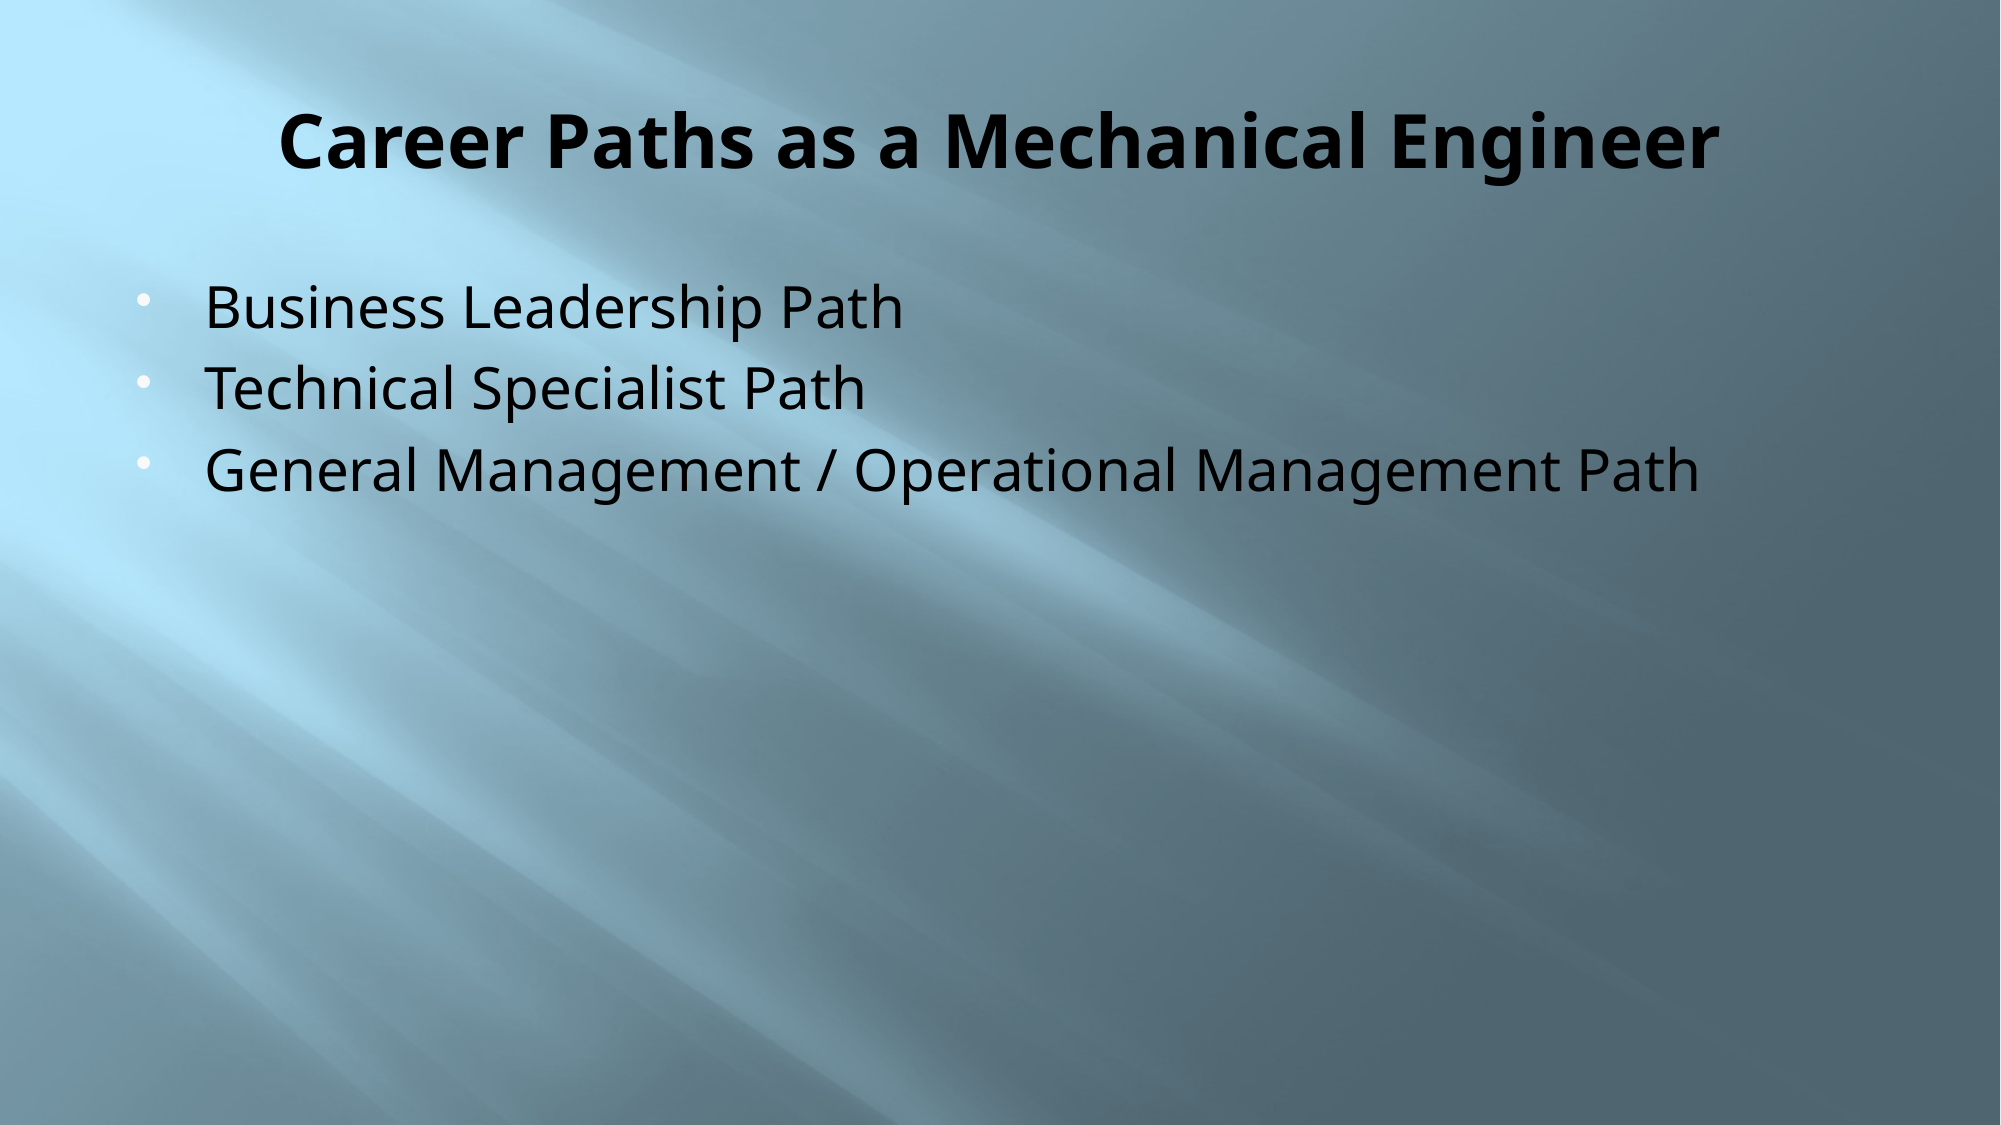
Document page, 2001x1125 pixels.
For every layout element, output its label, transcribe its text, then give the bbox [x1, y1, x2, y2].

list Business Leadership Path Technical Specialist Path General Management / Operational Management Path [99, 262, 1900, 1035]
title Career Paths as a Mechanical Engineer [99, 45, 1900, 233]
